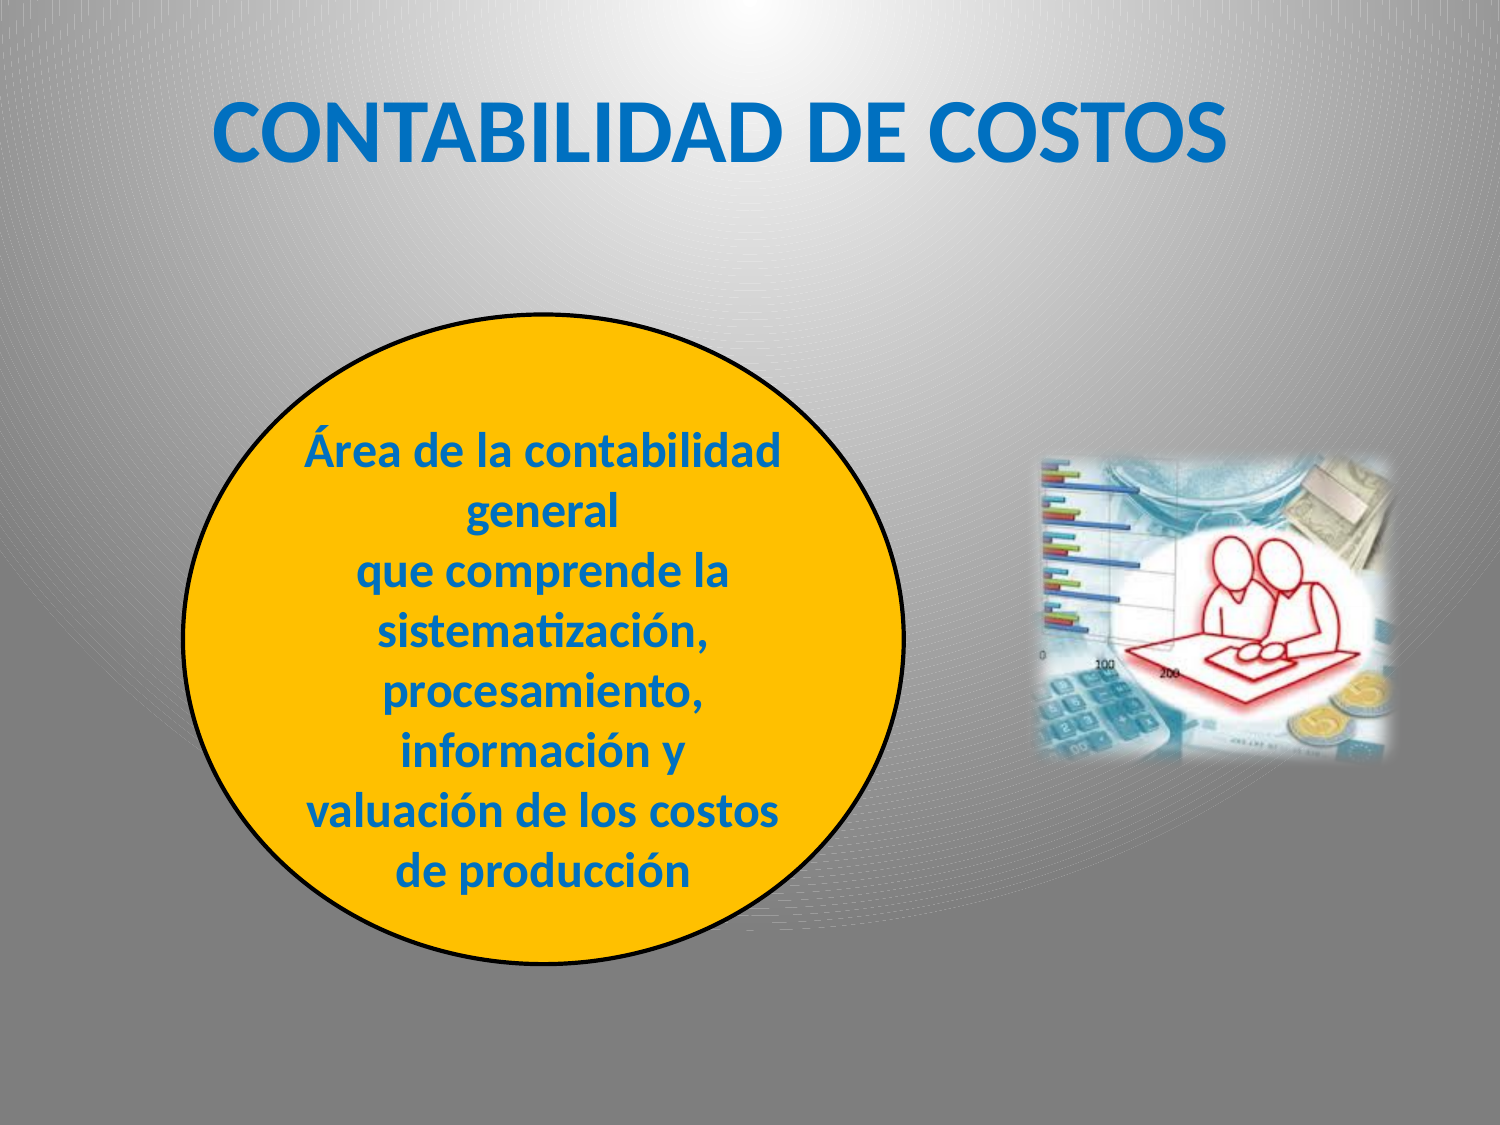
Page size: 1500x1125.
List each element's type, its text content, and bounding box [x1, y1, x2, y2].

picture [1023, 444, 1403, 770]
text_box CONTABILIDAD DE COSTOS [40, 63, 1403, 201]
text_box Área de la contabilidad general que comprende la sistematización, procesamiento, información y valuación de los costos de producción [180, 312, 906, 967]
